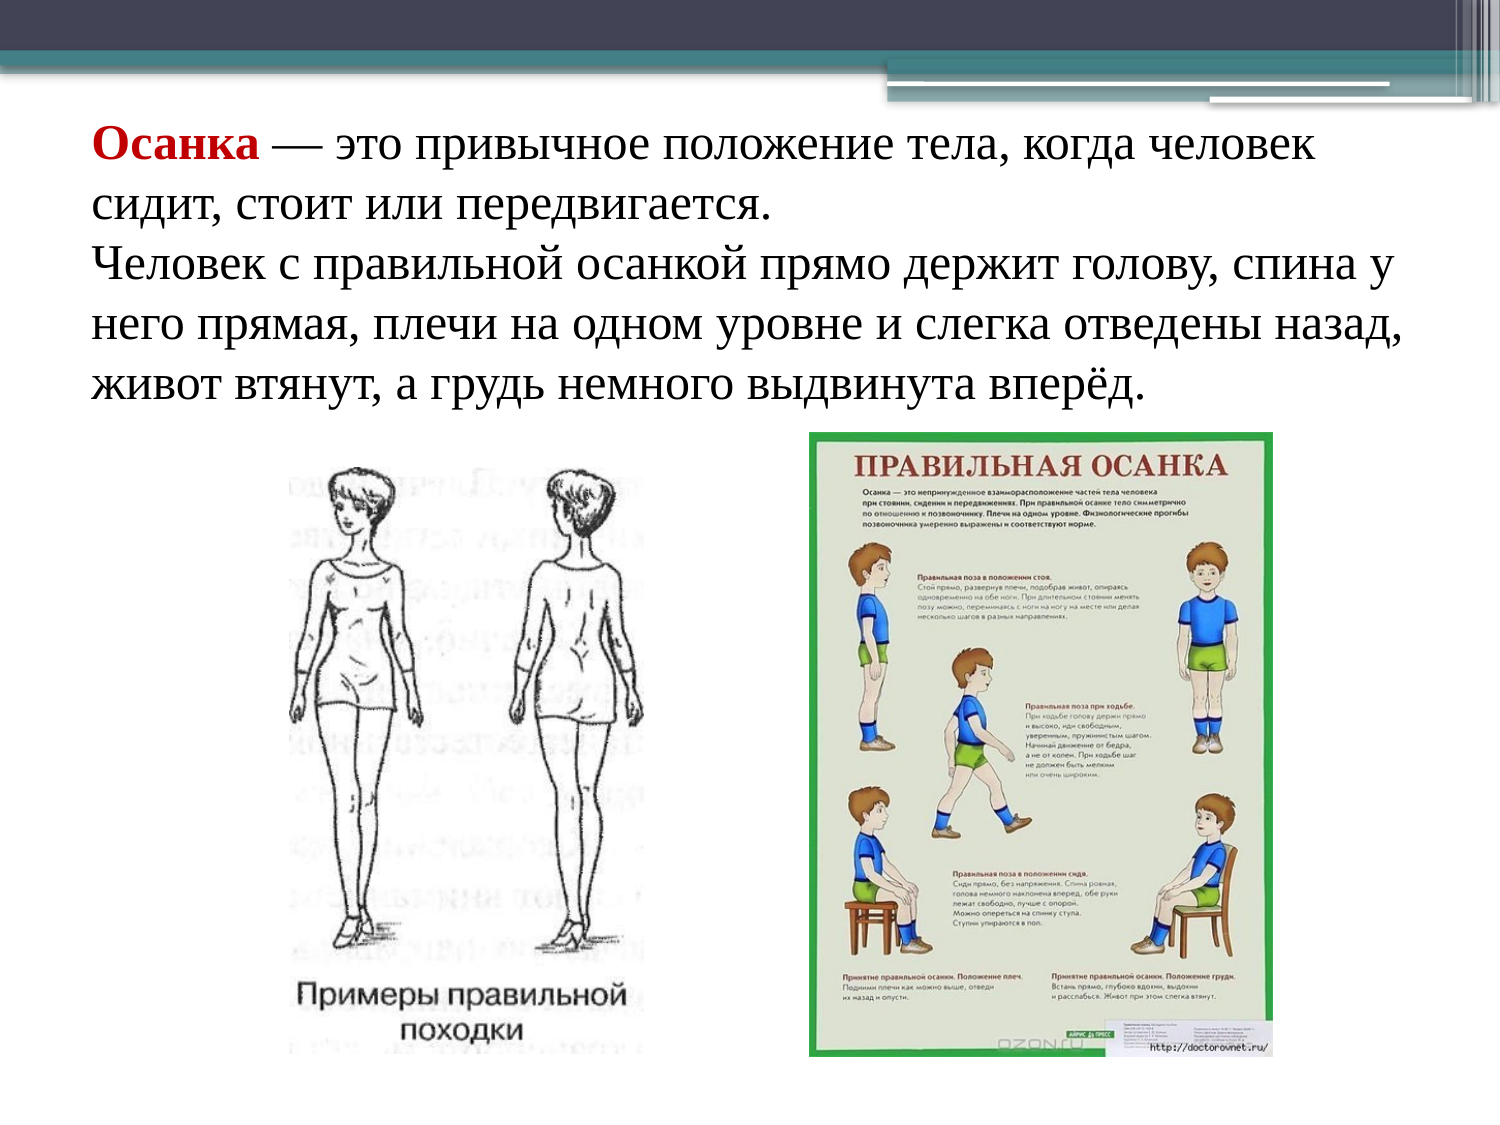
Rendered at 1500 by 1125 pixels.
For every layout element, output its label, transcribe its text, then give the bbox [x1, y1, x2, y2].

picture [808, 432, 1274, 1057]
text_box Осанка — это привычное положение тела, когда человек сидит, стоит или передвигается. Человек с правильной осанкой прямо держит голову, спина у него прямая, плечи на одном уровне и слегка отведены назад, живот втянут, а грудь немного выдвинута вперёд. [76, 101, 1459, 417]
picture [289, 467, 644, 1054]
